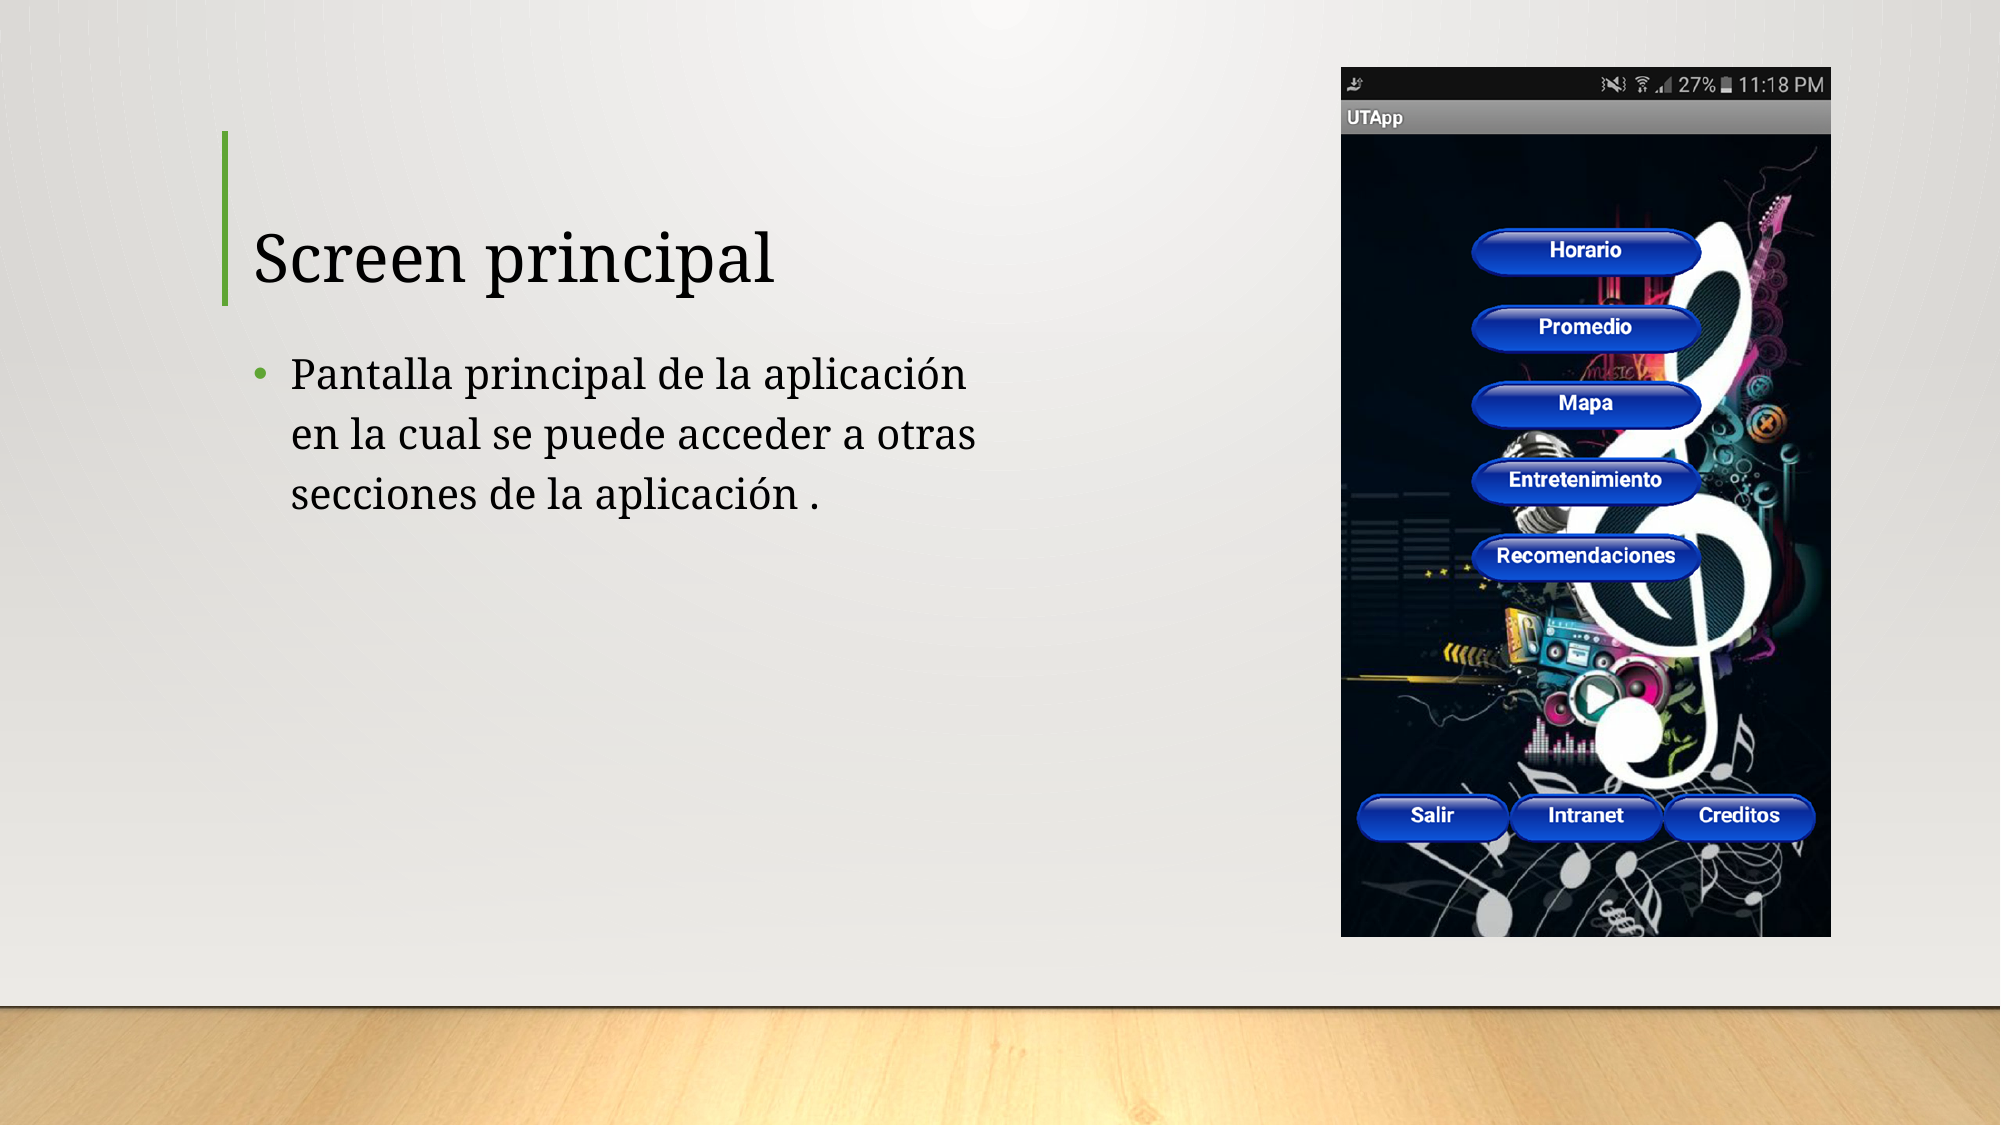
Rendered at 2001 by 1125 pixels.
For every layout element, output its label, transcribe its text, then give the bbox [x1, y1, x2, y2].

picture [1340, 67, 1831, 938]
picture [0, 1006, 2000, 1125]
list Pantalla principal de la aplicación en la cual se puede acceder a otras secciones de la aplicación . [238, 330, 1000, 897]
title Screen principal [238, 131, 1265, 305]
